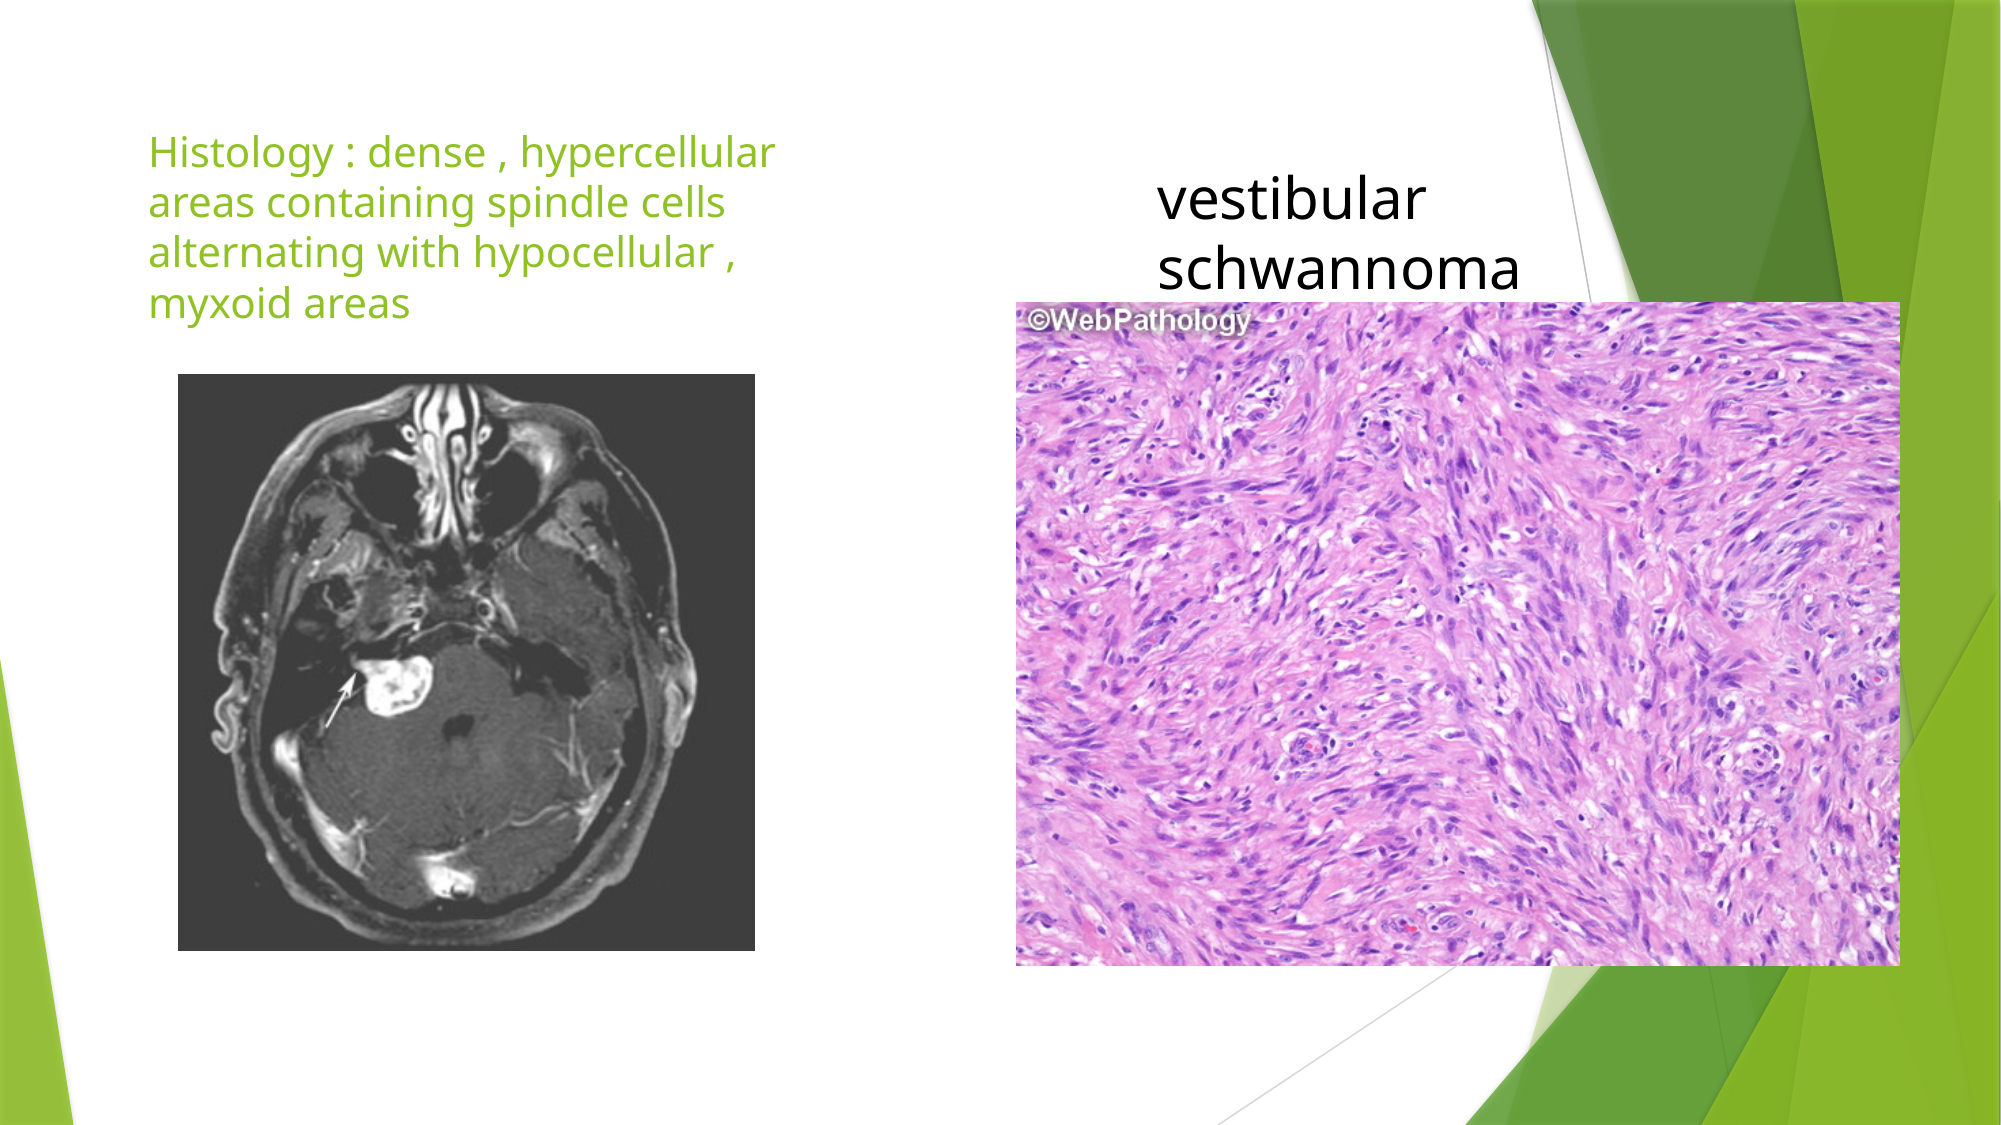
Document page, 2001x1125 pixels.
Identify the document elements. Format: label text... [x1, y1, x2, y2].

title Histology : dense , hypercellular areas containing spindle cells alternating with hypocellular , myxoid areas [133, 117, 888, 336]
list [177, 373, 755, 951]
text_box vestibular schwannoma [1142, 153, 1817, 300]
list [1016, 301, 1901, 966]
